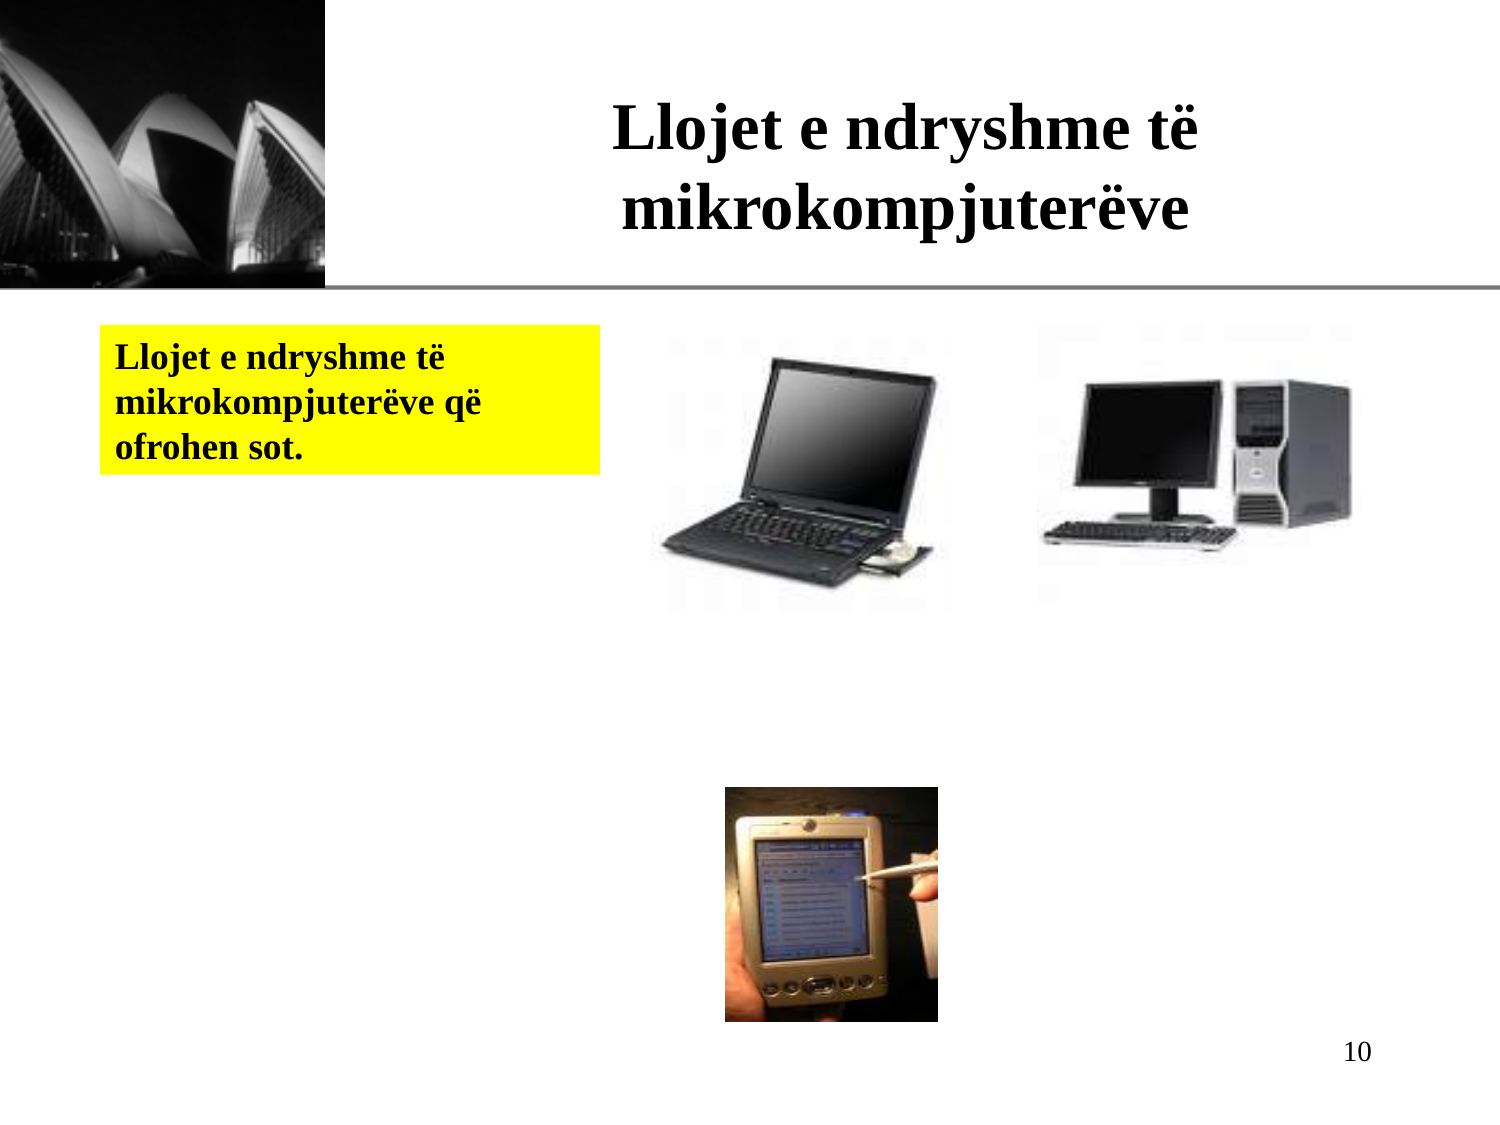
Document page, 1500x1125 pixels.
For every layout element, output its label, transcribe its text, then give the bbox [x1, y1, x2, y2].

picture [0, 0, 325, 288]
slide_number 10 [1175, 1025, 1388, 1100]
picture [649, 337, 951, 613]
title Llojet e ndryshme të mikrokompjuterëve [337, 62, 1475, 263]
text_box Llojet e ndryshme të mikrokompjuterëve që ofrohen sot. [99, 324, 600, 475]
picture [724, 787, 938, 1023]
picture [1037, 324, 1363, 613]
